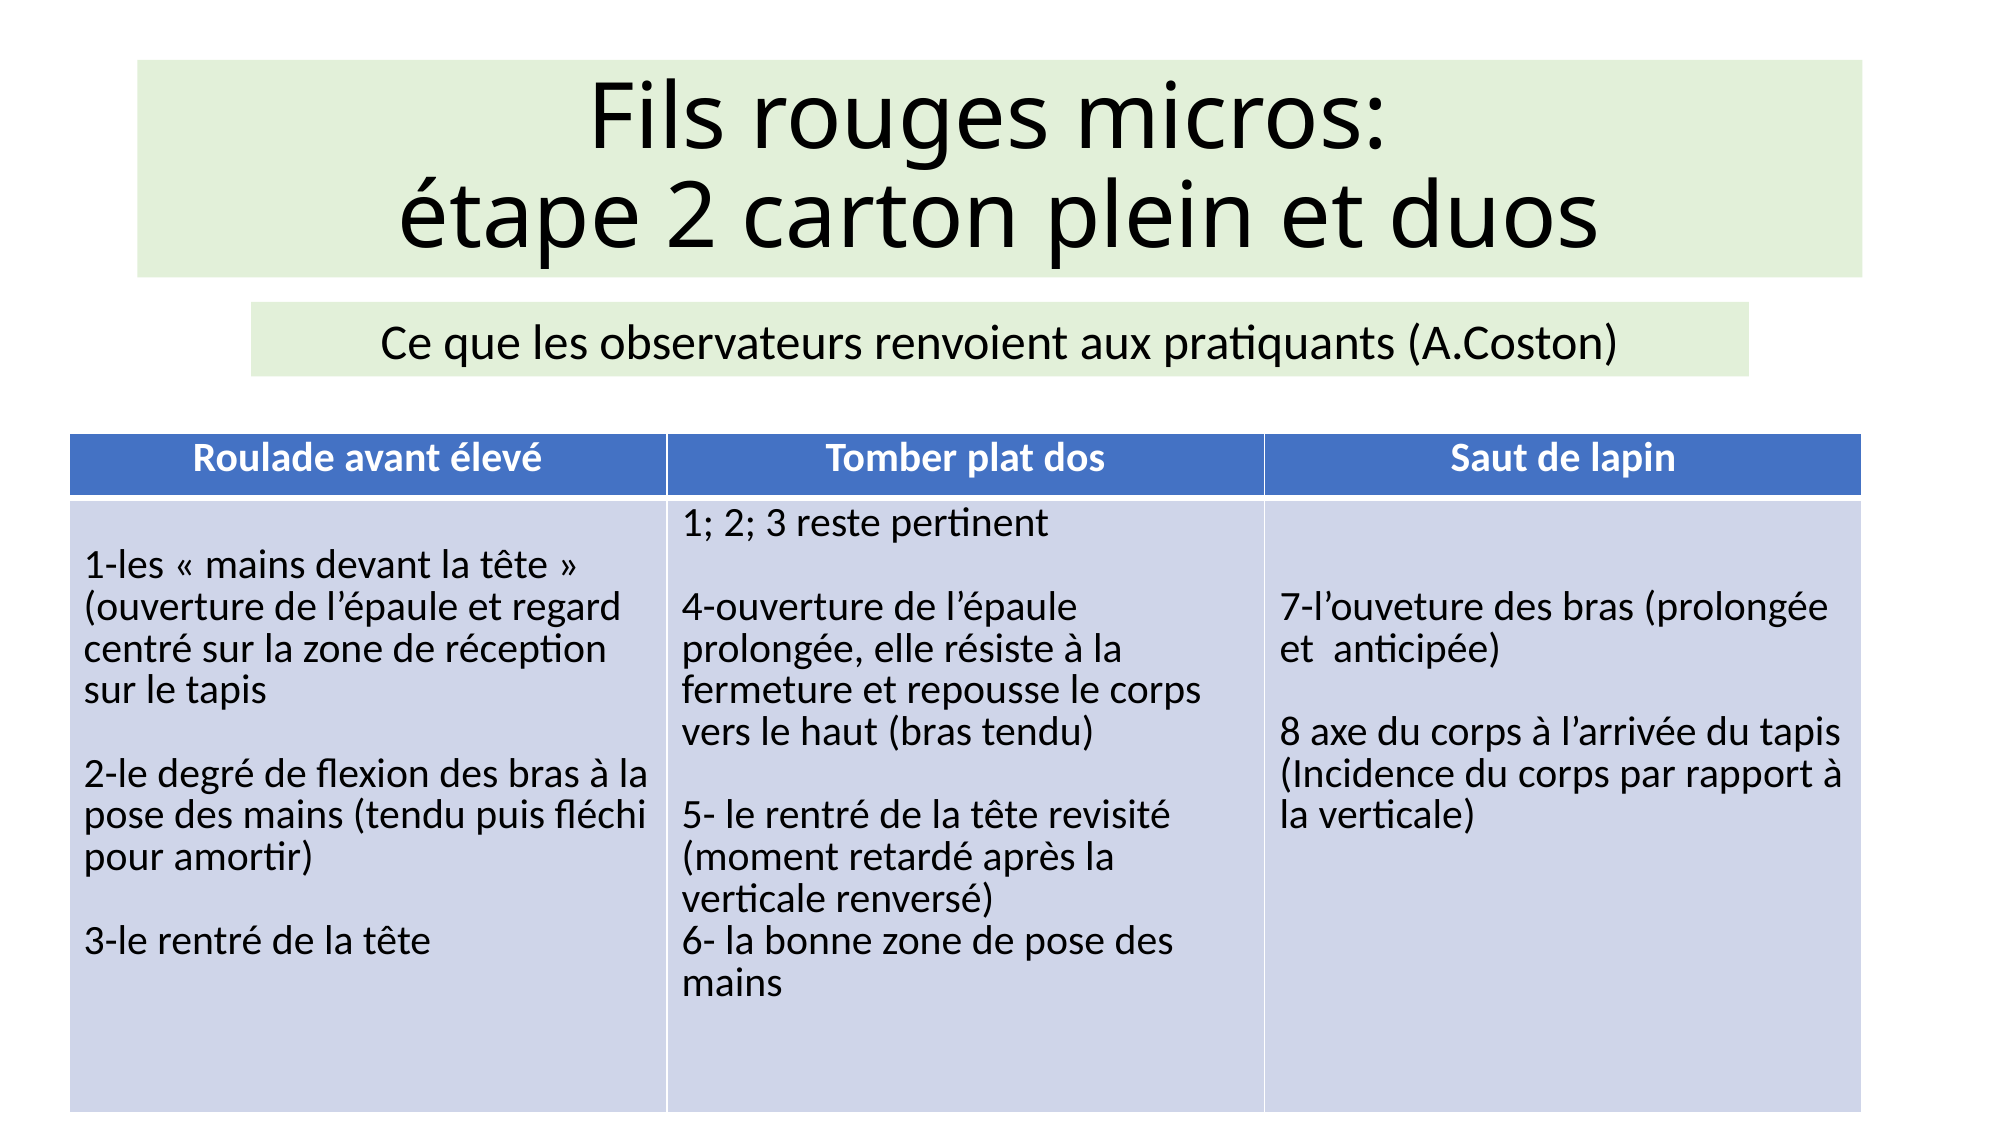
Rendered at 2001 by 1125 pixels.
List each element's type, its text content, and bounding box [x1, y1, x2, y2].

table_header Roulade avant élevé [70, 434, 666, 495]
table_header Tomber plat dos [668, 434, 1264, 495]
table_cell 7-l’ouveture des bras (prolongée et anticipée) 8 axe du corps à l’arrivée du tapis (Incidence du corps par rapport à la verticale) [1265, 501, 1861, 1112]
table_header Saut de lapin [1265, 434, 1861, 495]
table_cell 1; 2; 3 reste pertinent 4-ouverture de l’épaule prolongée, elle résiste à la fermeture et repousse le corps vers le haut (bras tendu) 5- le rentré de la tête revisité (moment retardé après la verticale renversé) 6- la bonne zone de pose des mains [668, 501, 1264, 1112]
text_box Ce que les observateurs renvoient aux pratiquants (A.Coston) [251, 301, 1749, 377]
title Fils rouges micros: étape 2 carton plein et duos [137, 59, 1863, 278]
table_cell 1-les « mains devant la tête » (ouverture de l’épaule et regard centré sur la zone de réception sur le tapis 2-le degré de flexion des bras à la pose des mains (tendu puis fléchi pour amortir) 3-le rentré de la tête [70, 501, 666, 1112]
